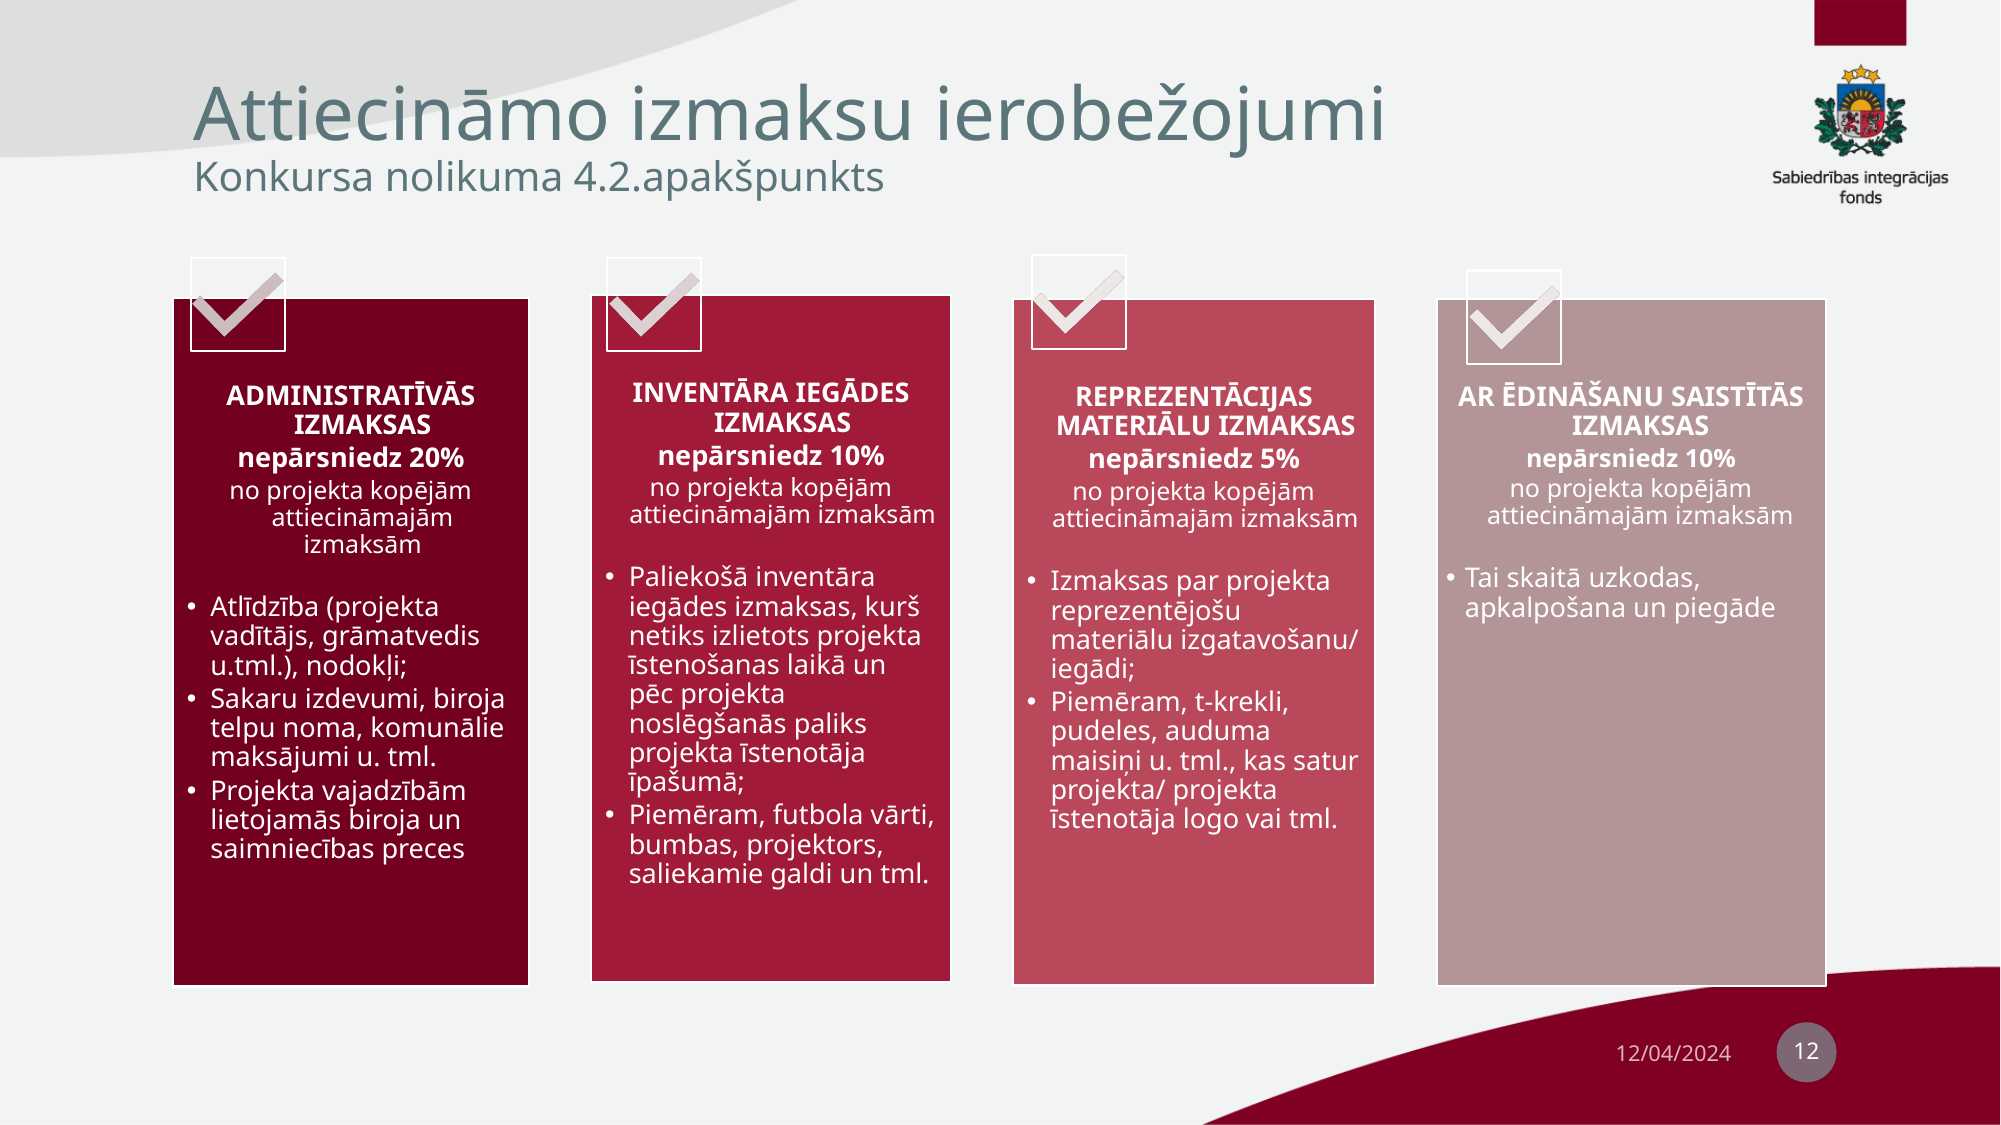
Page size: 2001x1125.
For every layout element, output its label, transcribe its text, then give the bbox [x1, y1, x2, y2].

slide_number 12 [1776, 1026, 1837, 1083]
title Attiecināmo izmaksu ierobežojumi Konkursa nolikuma 4.2.apakšpunkts [161, 43, 1640, 231]
picture [0, 0, 2001, 1125]
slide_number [1294, 1026, 1747, 1079]
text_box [82, 231, 1917, 1026]
